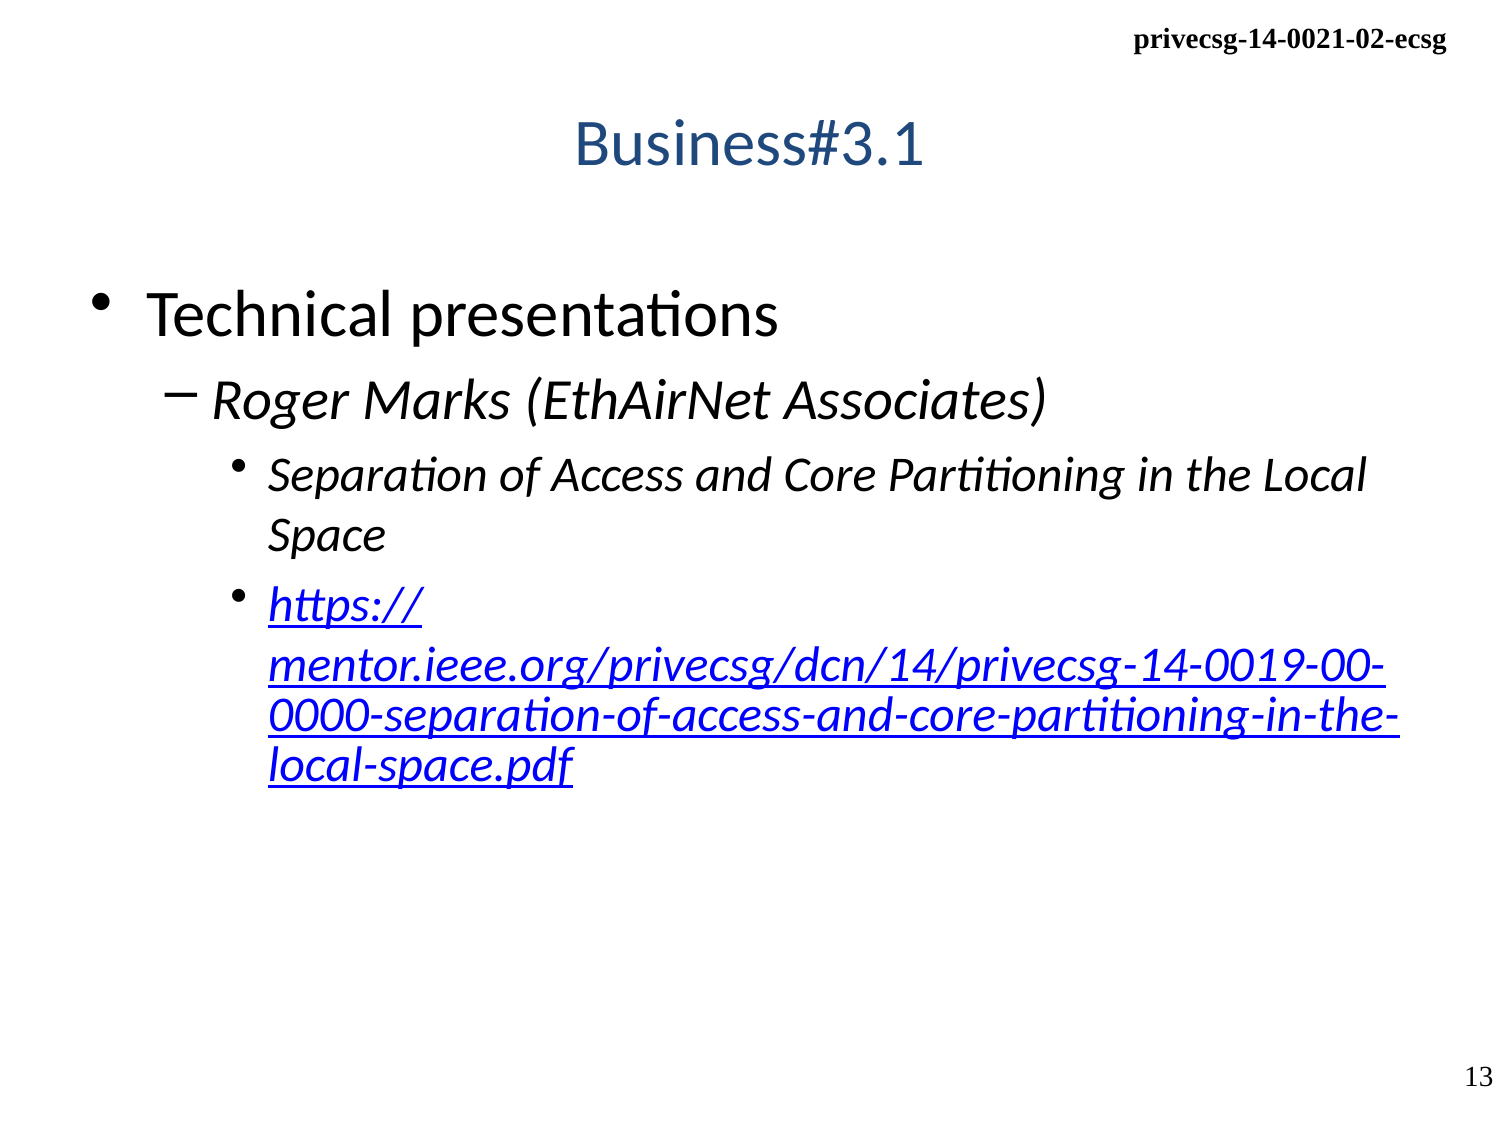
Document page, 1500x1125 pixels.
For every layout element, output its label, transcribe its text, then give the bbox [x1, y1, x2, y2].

title Business#3.1 [75, 45, 1425, 233]
list Technical presentations Roger Marks (EthAirNet Associates) Separation of Access and Core Partitioning in the Local Space https://mentor.ieee.org/privecsg/dcn/14/privecsg-14-0019-00-0000-separation-of-access-and-core-partitioning-in-the-local-space.pdf [75, 262, 1425, 1005]
